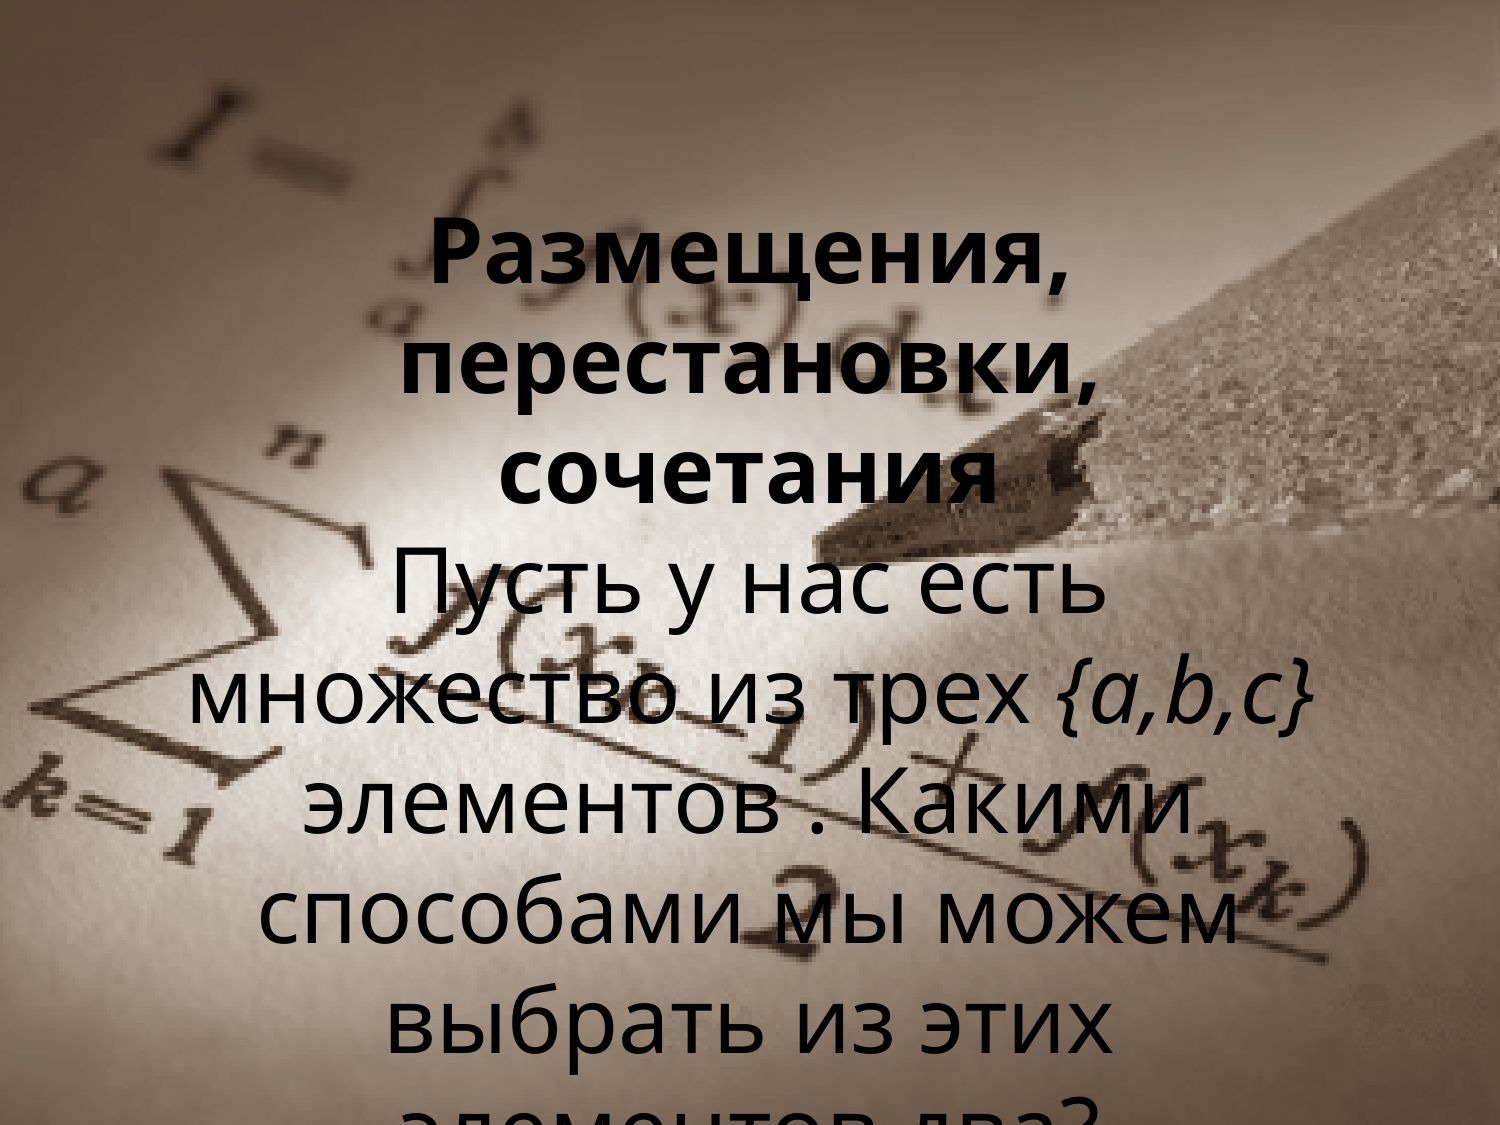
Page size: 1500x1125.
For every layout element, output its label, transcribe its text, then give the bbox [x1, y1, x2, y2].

text_box Размещения, перестановки, сочетания Пусть у нас есть множество из трех {a,b,c} элементов . Какими способами мы можем выбрать из этих элементов два? ab, ac, bc, ba, ca, cb . [145, 184, 1355, 1125]
picture [0, 0, 1500, 1125]
